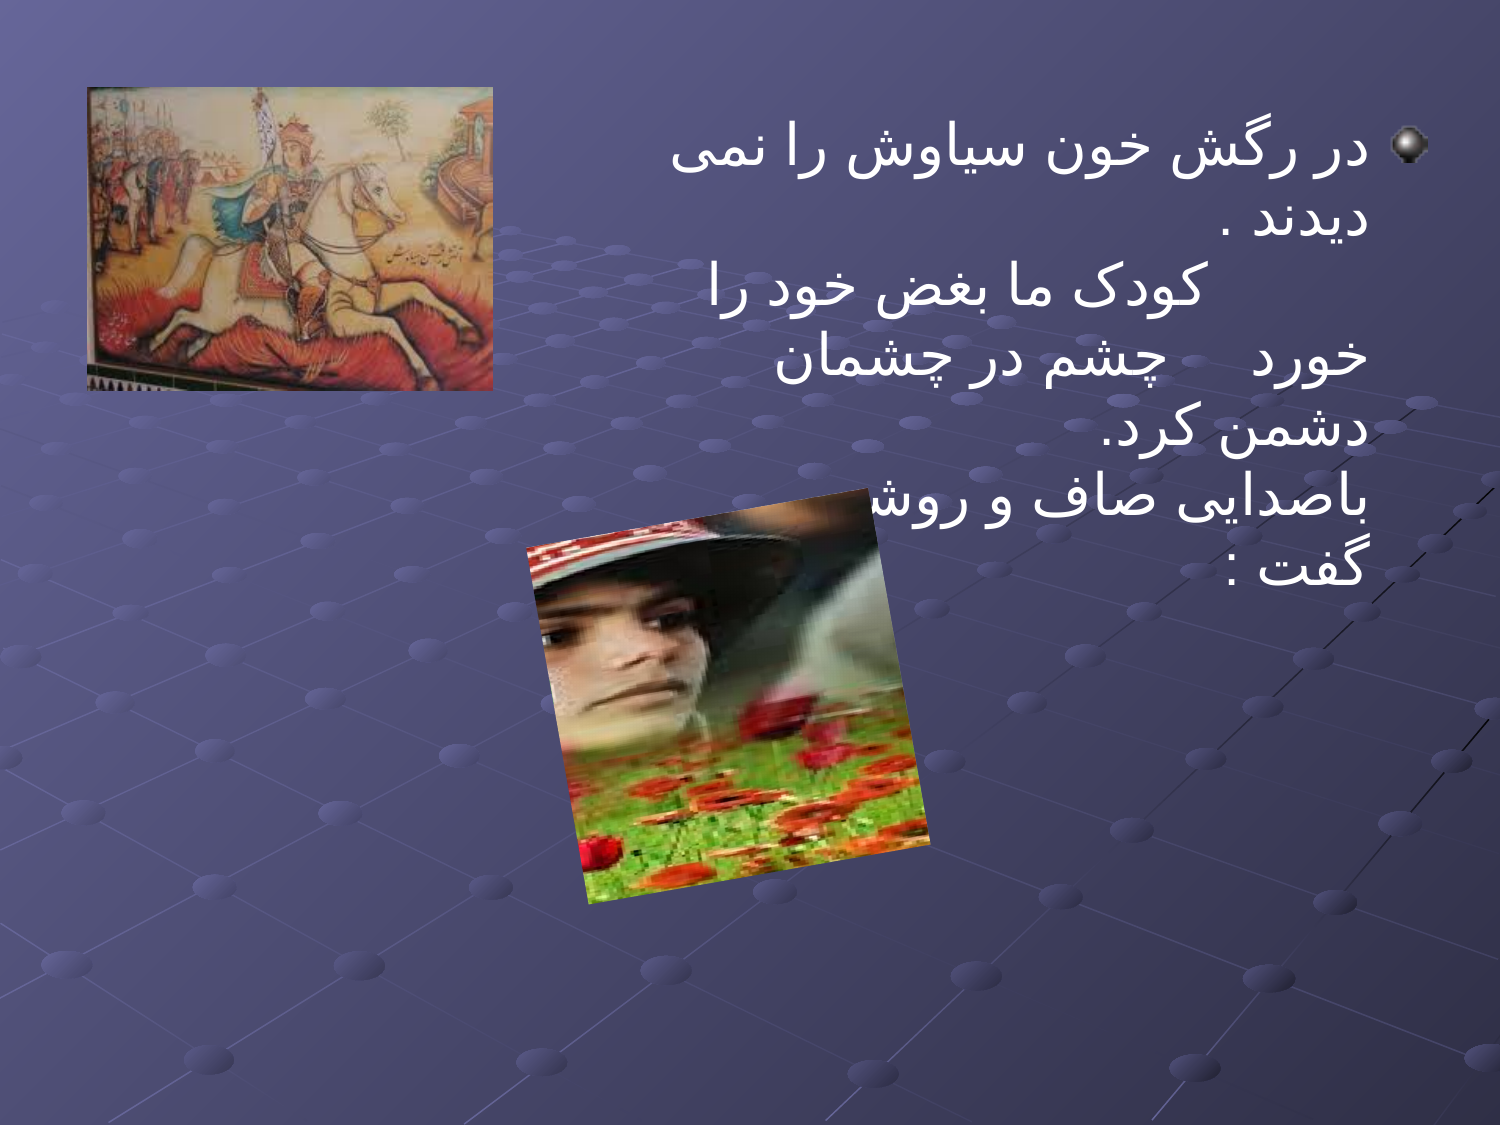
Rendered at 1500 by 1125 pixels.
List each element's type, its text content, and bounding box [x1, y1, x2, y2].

picture [87, 87, 493, 391]
picture [1386, 121, 1428, 163]
list در رگش خون سیاوش را نمی دیدند . کودک ما بغض خود را خورد چشم در چشمان دشمن کرد. باصدایی صاف و روشن گفت : [654, 99, 1442, 844]
picture [526, 488, 930, 905]
